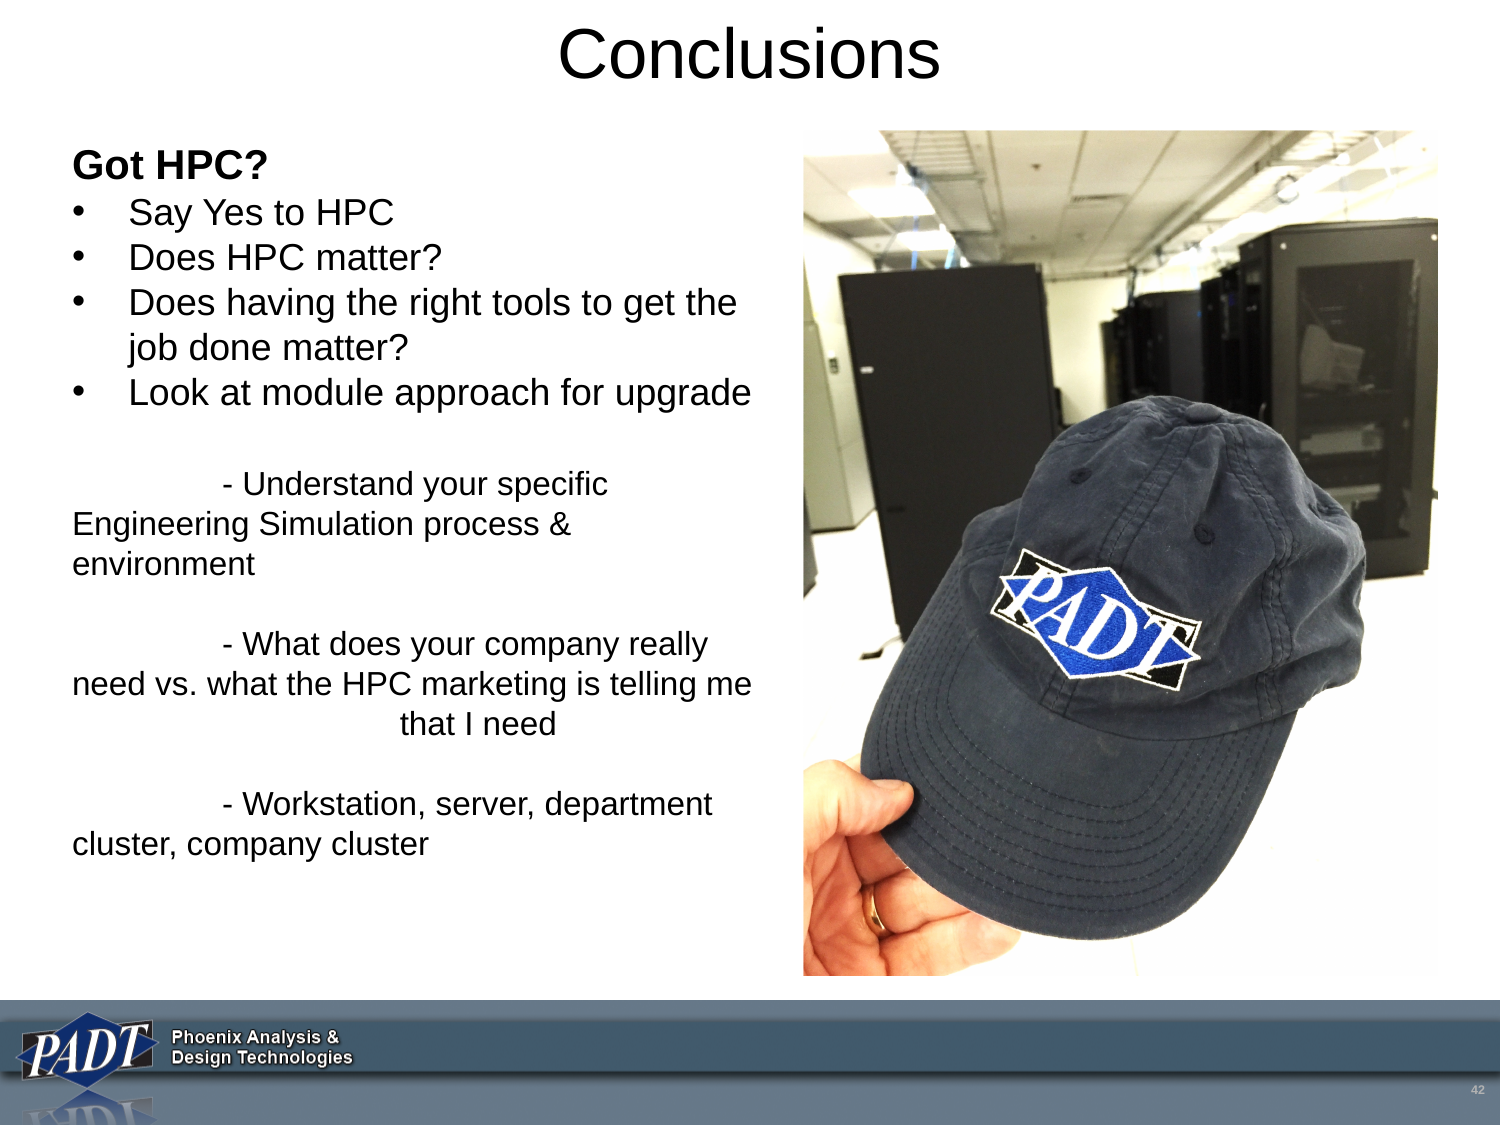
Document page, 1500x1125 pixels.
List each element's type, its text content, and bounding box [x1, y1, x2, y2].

text_box Got HPC? Say Yes to HPC Does HPC matter? Does having the right tools to get the job done matter? Look at module approach for upgrade - Understand your specific Engineering Simulation process & environment - What does your company really need vs. what the HPC marketing is telling me that I need - Workstation, server, department cluster, company cluster [57, 130, 773, 975]
picture [697, 132, 1500, 975]
picture [0, 1000, 1500, 1125]
title Conclusions [12, 0, 1488, 101]
